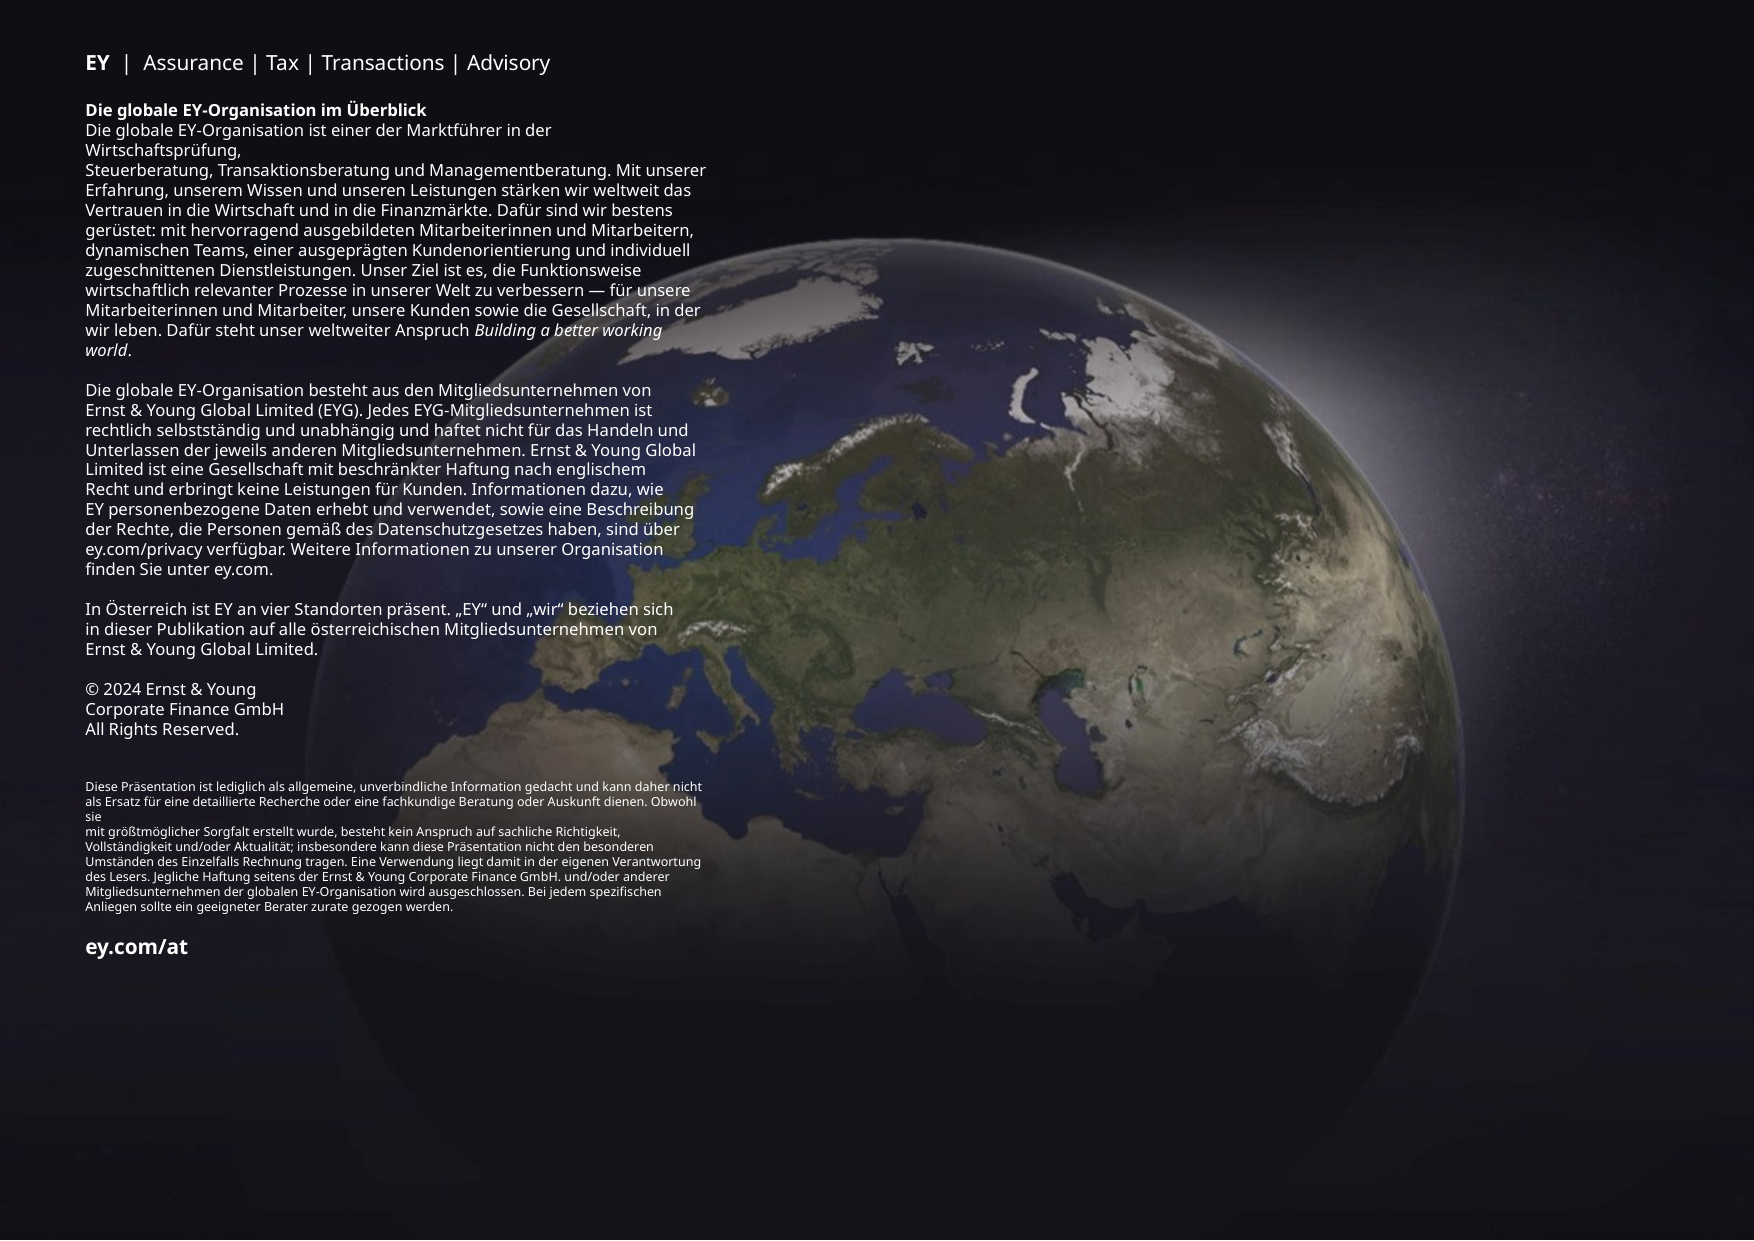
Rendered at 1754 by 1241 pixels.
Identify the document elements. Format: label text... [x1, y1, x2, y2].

text_box EY | Assurance | Tax | Transactions | Advisory Die globale EY-Organisation im Überblick Die globale EY-Organisation ist einer der Marktführer in der Wirtschaftsprüfung, Steuerberatung, Transaktionsberatung und Managementberatung. Mit unserer Erfahrung, unserem Wissen und unseren Leistungen stärken wir weltweit das Vertrauen in die Wirtschaft und in die Finanzmärkte. Dafür sind wir bestens gerüstet: mit hervorragend ausgebildeten Mitarbeiterinnen und Mitarbeitern, dynamischen Teams, einer ausgeprägten Kundenorientierung und individuell zugeschnittenen Dienstleistungen. Unser Ziel ist es, die Funktionsweise wirtschaftlich relevanter Prozesse in unserer Welt zu verbessern — für unsere Mitarbeiterinnen und Mitarbeiter, unsere Kunden sowie die Gesellschaft, in der wir leben. Dafür steht unser weltweiter Anspruch Building a better working world. Die globale EY-Organisation besteht aus den Mitgliedsunternehmen von Ernst & Young Global Limited (EYG). Jedes EYG-Mitgliedsunternehmen ist rechtlich selbstständig und unabhängig und haftet nicht für das Handeln und Unterlassen der jeweils anderen Mitgliedsunternehmen. Ernst & Young Global Limited ist eine Gesellschaft mit beschränkter Haftung nach englischem Recht und erbringt keine Leistungen für Kunden. Informationen dazu, wie EY personenbezogene Daten erhebt und verwendet, sowie eine Beschreibung der Rechte, die Personen gemäß des Datenschutzgesetzes haben, sind über ey.com/privacy verfügbar. Weitere Informationen zu unserer Organisation finden Sie unter ey.com. In Österreich ist EY an vier Standorten präsent. „EY“ und „wir“ beziehen sich in dieser Publikation auf alle österreichischen Mitgliedsunternehmen von Ernst & Young Global Limited. © 2024 Ernst & Young Corporate Finance GmbH All Rights Reserved. Diese Präsentation ist lediglich als allgemeine, unverbindliche Information gedacht und kann daher nicht als Ersatz für eine detaillierte Recherche oder eine fachkundige Beratung oder Auskunft dienen. Obwohl sie mit größtmöglicher Sorgfalt erstellt wurde, besteht kein Anspruch auf sachliche Richtigkeit, Vollständigkeit und/oder Aktualität; insbesondere kann diese Präsentation nicht den besonderen Umständen des Einzelfalls Rechnung tragen. Eine Verwendung liegt damit in der eigenen Verantwortung des Lesers. Jegliche Haftung seitens der Ernst & Young Corporate Finance GmbH. und/oder anderer Mitgliedsunternehmen der globalen EY-Organisation wird ausgeschlossen. Bei jedem spezifischen Anliegen sollte ein geeigneter Berater zurate gezogen werden. ey.com/at [85, 50, 709, 1000]
picture [0, 0, 1754, 1240]
